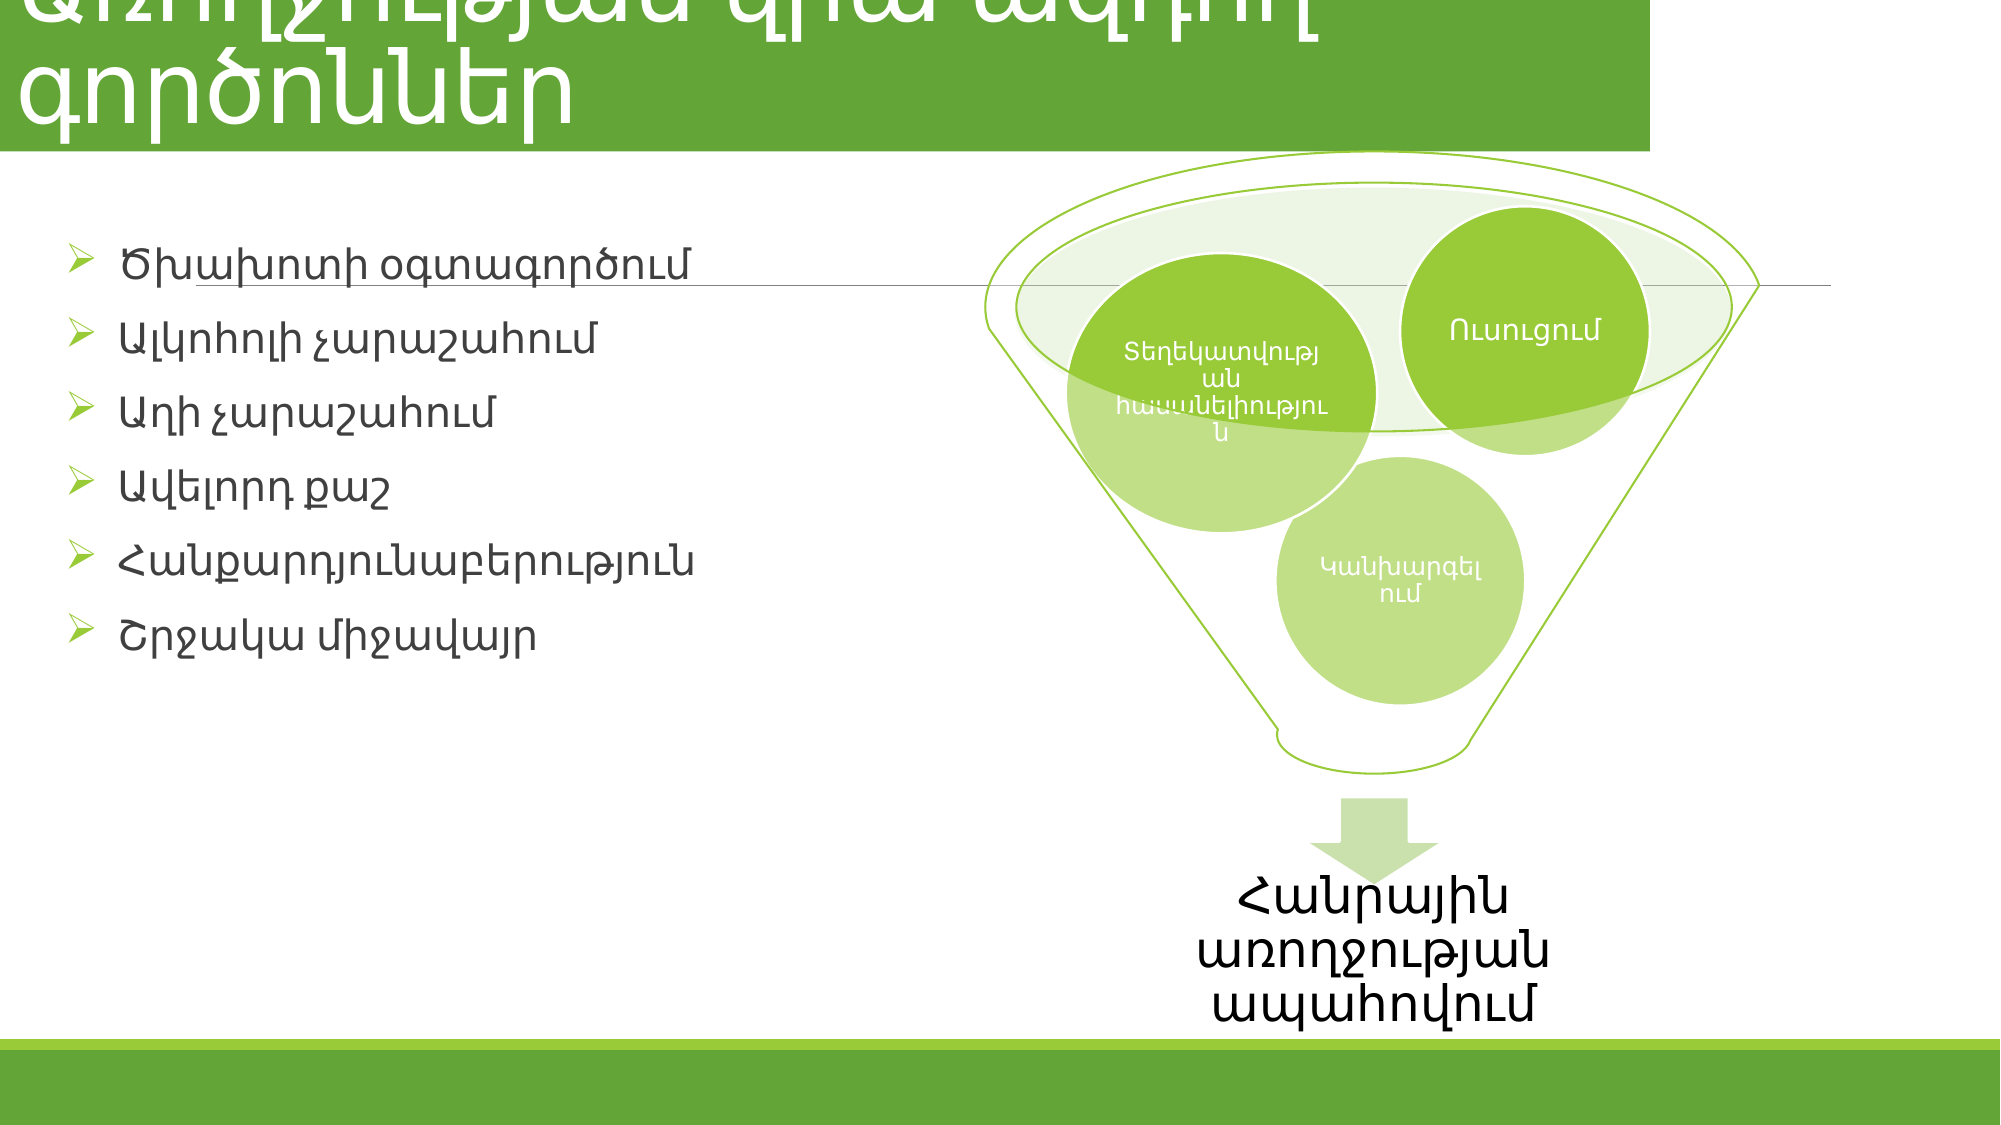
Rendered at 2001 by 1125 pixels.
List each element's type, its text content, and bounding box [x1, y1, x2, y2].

list Ծխախոտի օգտագործում Ալկոհոլի չարաշահում Աղի չարաշահում Ավելորդ քաշ Հանքարդյունաբերություն Շրջակա միջավայր [65, 235, 704, 963]
title Առողջության վրա ազդող գործոններ [0, 0, 1650, 152]
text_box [707, 150, 2000, 1041]
